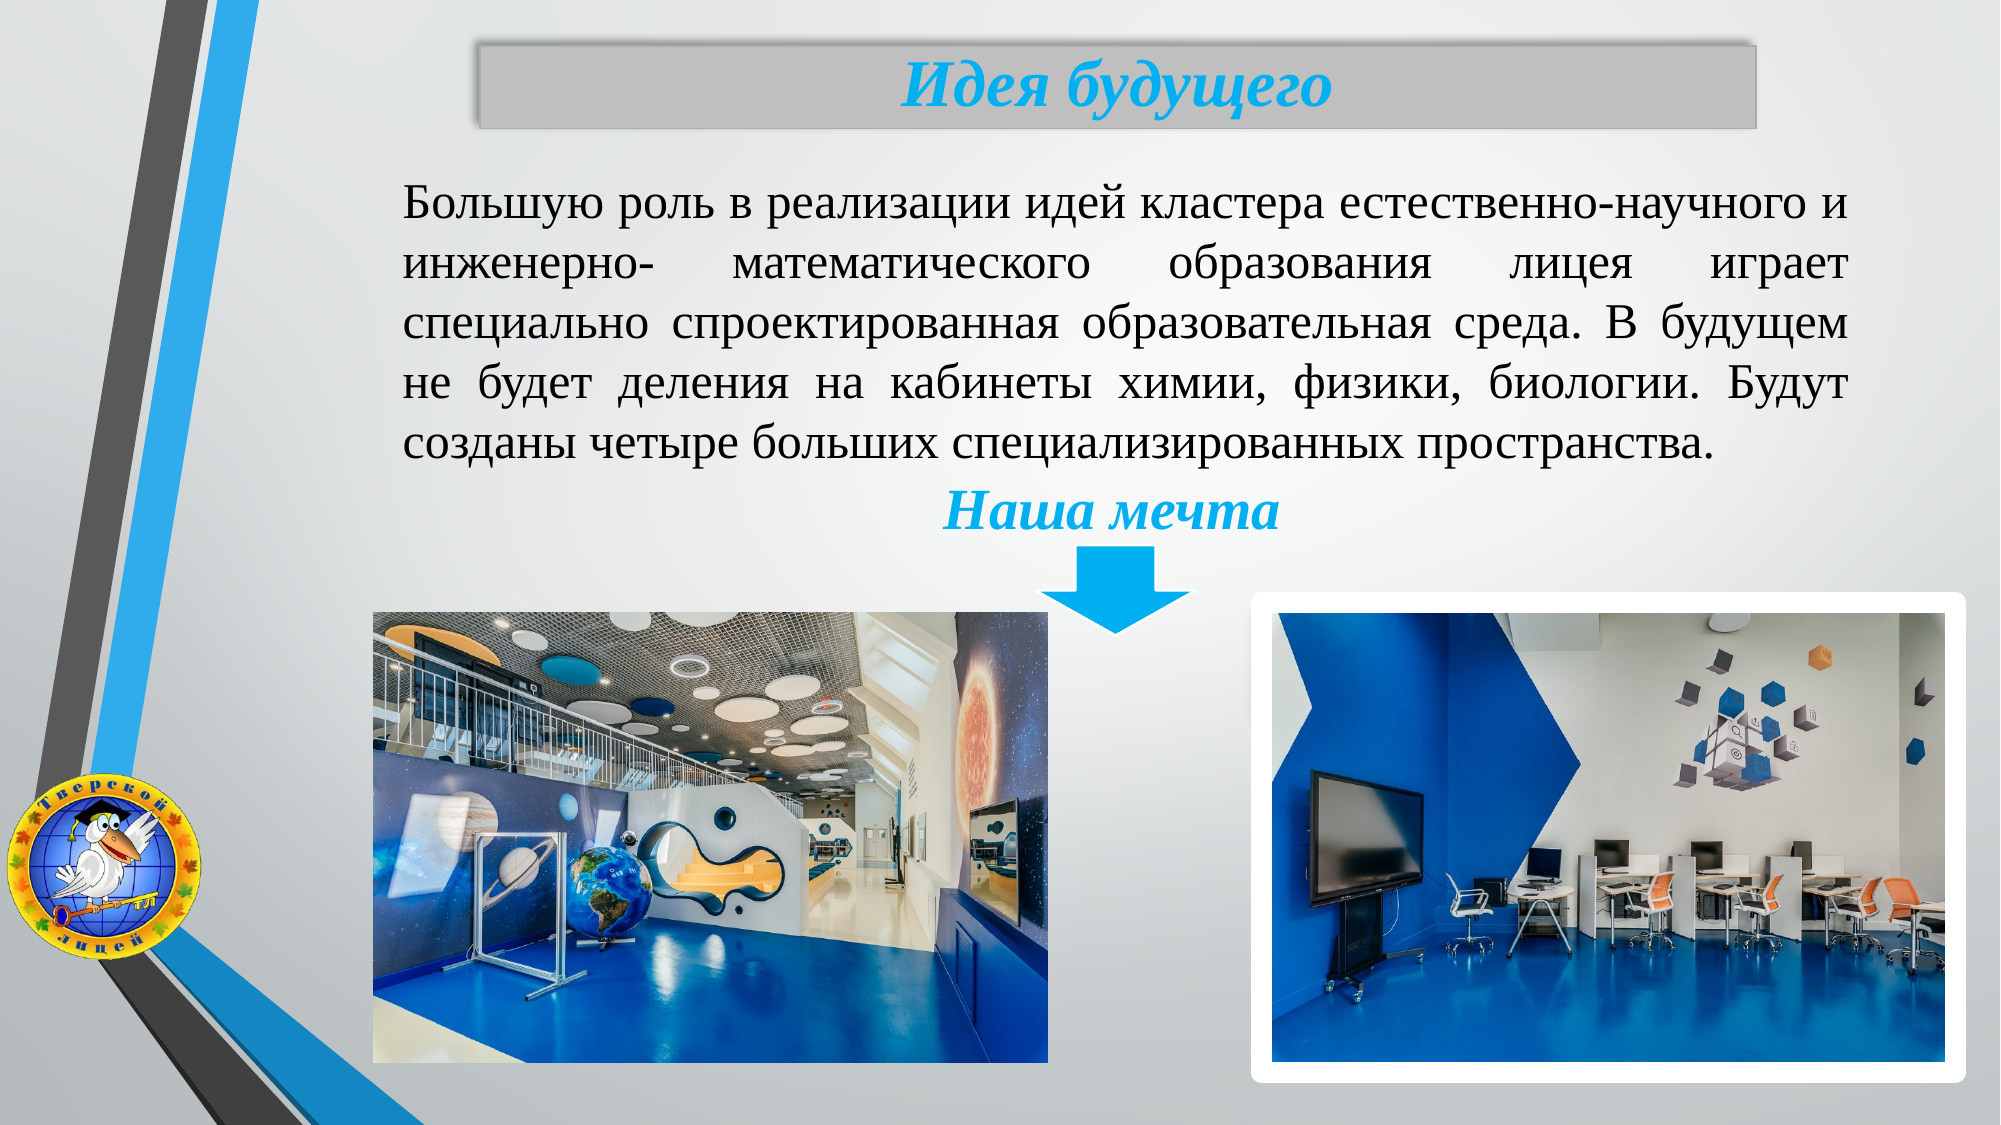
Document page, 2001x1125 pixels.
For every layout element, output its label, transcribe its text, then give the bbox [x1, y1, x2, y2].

picture [372, 858, 381, 873]
picture [372, 612, 1048, 1063]
list Большую роль в реализации идей кластера естественно-научного и инженерно- математического образования лицея играет специально спроектированная образовательная среда. В будущем не будет деления на кабинеты химии, физики, биологии. Будут созданы четыре больших специализированных пространства. [387, 0, 1865, 738]
picture [1271, 612, 1946, 1063]
text_box Наша мечта [586, 463, 1638, 549]
text_box Идея будущего [592, 32, 1644, 128]
text_box [1033, 543, 1198, 637]
picture [0, 751, 221, 989]
